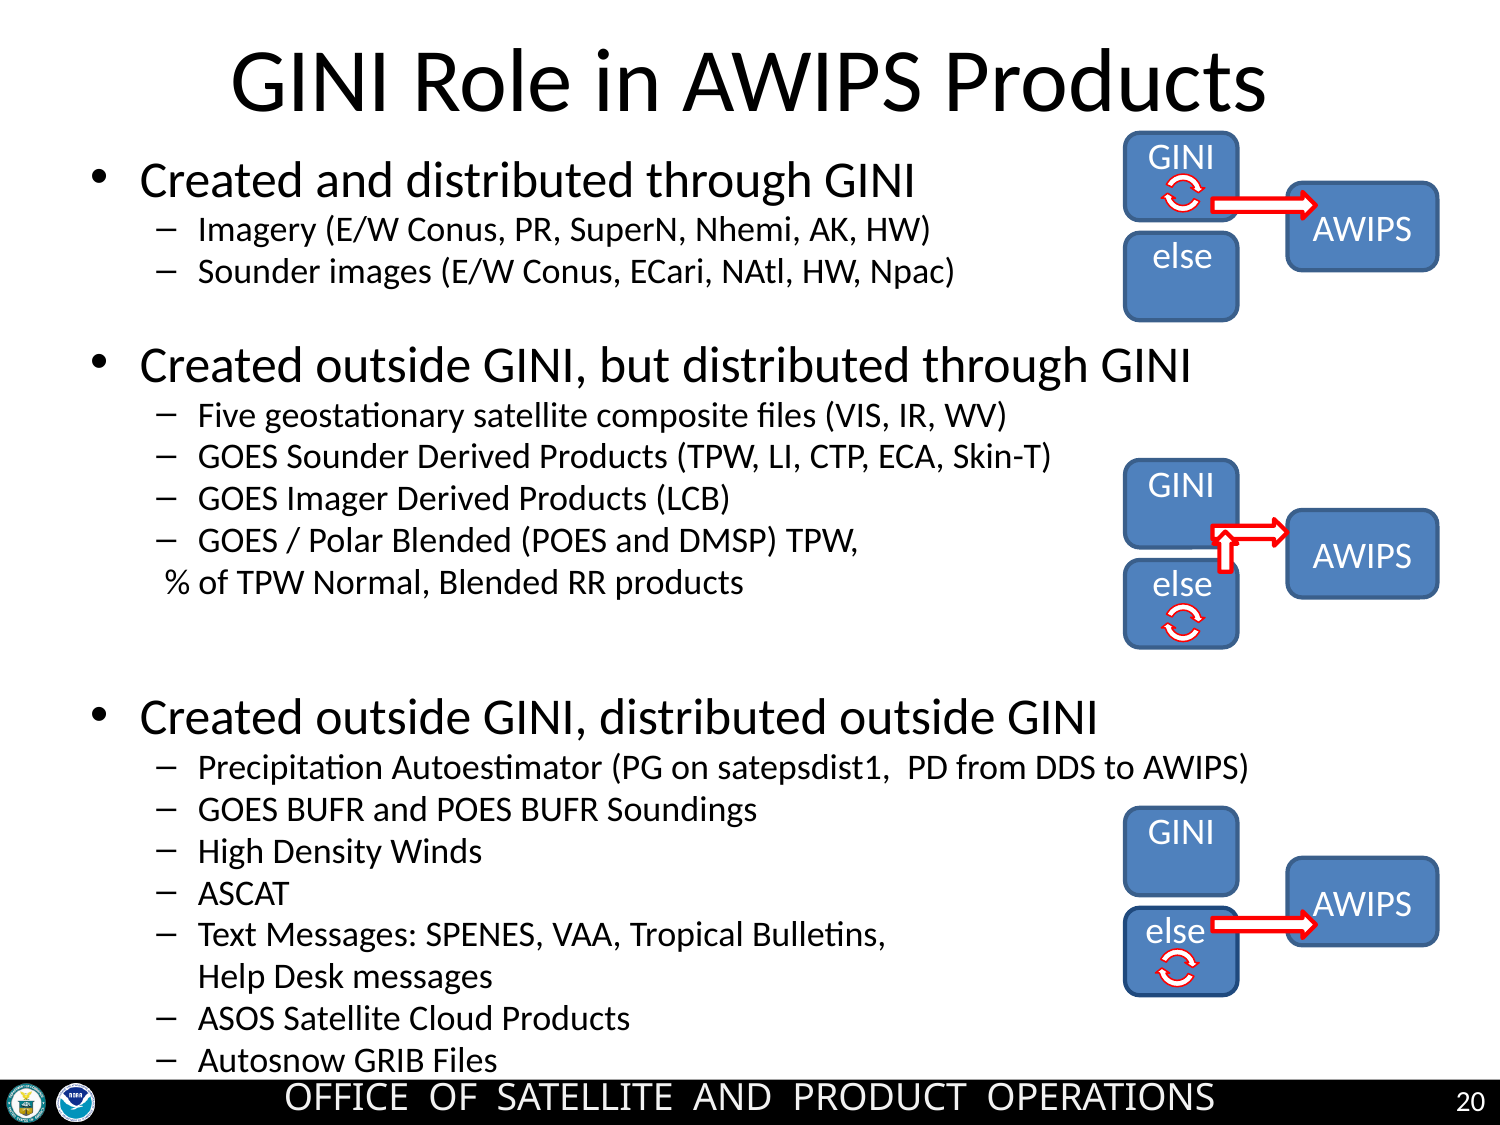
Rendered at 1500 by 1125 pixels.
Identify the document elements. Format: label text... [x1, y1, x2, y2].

text_box [1164, 601, 1207, 625]
list Created and distributed through GINI Imagery (E/W Conus, PR, SuperN, Nhemi, AK, HW) Sounder images (E/W Conus, ECari, NAtl, HW, Npac) Created outside GINI, but distributed through GINI Five geostationary satellite composite files (VIS, IR, WV) GOES Sounder Derived Products (TPW, LI, CTP, ECA, Skin-T) GOES Imager Derived Products (LCB) GOES / Polar Blended (POES and DMSP) TPW, % of TPW Normal, Blended RR products Created outside GINI, distributed outside GINI Precipitation Autoestimator (PG on satepsdist1, PD from DDS to AWIPS) GOES BUFR and POES BUFR Soundings High Density Winds ASCAT Text Messages: SPENES, VAA, Tropical Bulletins, Help Desk messages ASOS Satellite Cloud Products Autosnow GRIB Files [75, 149, 1425, 1088]
text_box [1122, 459, 1240, 550]
text_box [1211, 529, 1240, 574]
text_box [1122, 558, 1240, 650]
text_box GINI [1133, 452, 1230, 512]
text_box [1210, 909, 1319, 940]
text_box AWIPS [1285, 507, 1440, 600]
text_box else [1137, 551, 1228, 611]
text_box [1210, 189, 1319, 221]
text_box [1164, 171, 1207, 195]
text_box AWIPS [1285, 855, 1440, 948]
text_box AWIPS [1285, 180, 1440, 273]
text_box else [1130, 899, 1222, 959]
text_box [1159, 191, 1202, 214]
text_box [1122, 132, 1240, 223]
text_box [1222, 905, 1238, 915]
text_box [1122, 230, 1240, 323]
text_box else [1137, 224, 1228, 284]
text_box GINI [1133, 124, 1230, 185]
picture [56, 1083, 95, 1122]
text_box [1122, 807, 1240, 898]
text_box [1158, 946, 1202, 970]
text_box GINI [1133, 799, 1230, 860]
picture [6, 1083, 46, 1123]
text_box [1122, 908, 1240, 998]
text_box [1210, 517, 1290, 548]
text_box [1153, 966, 1196, 989]
text_box [1159, 621, 1202, 644]
title GINI Role in AWIPS Products [75, 12, 1425, 138]
